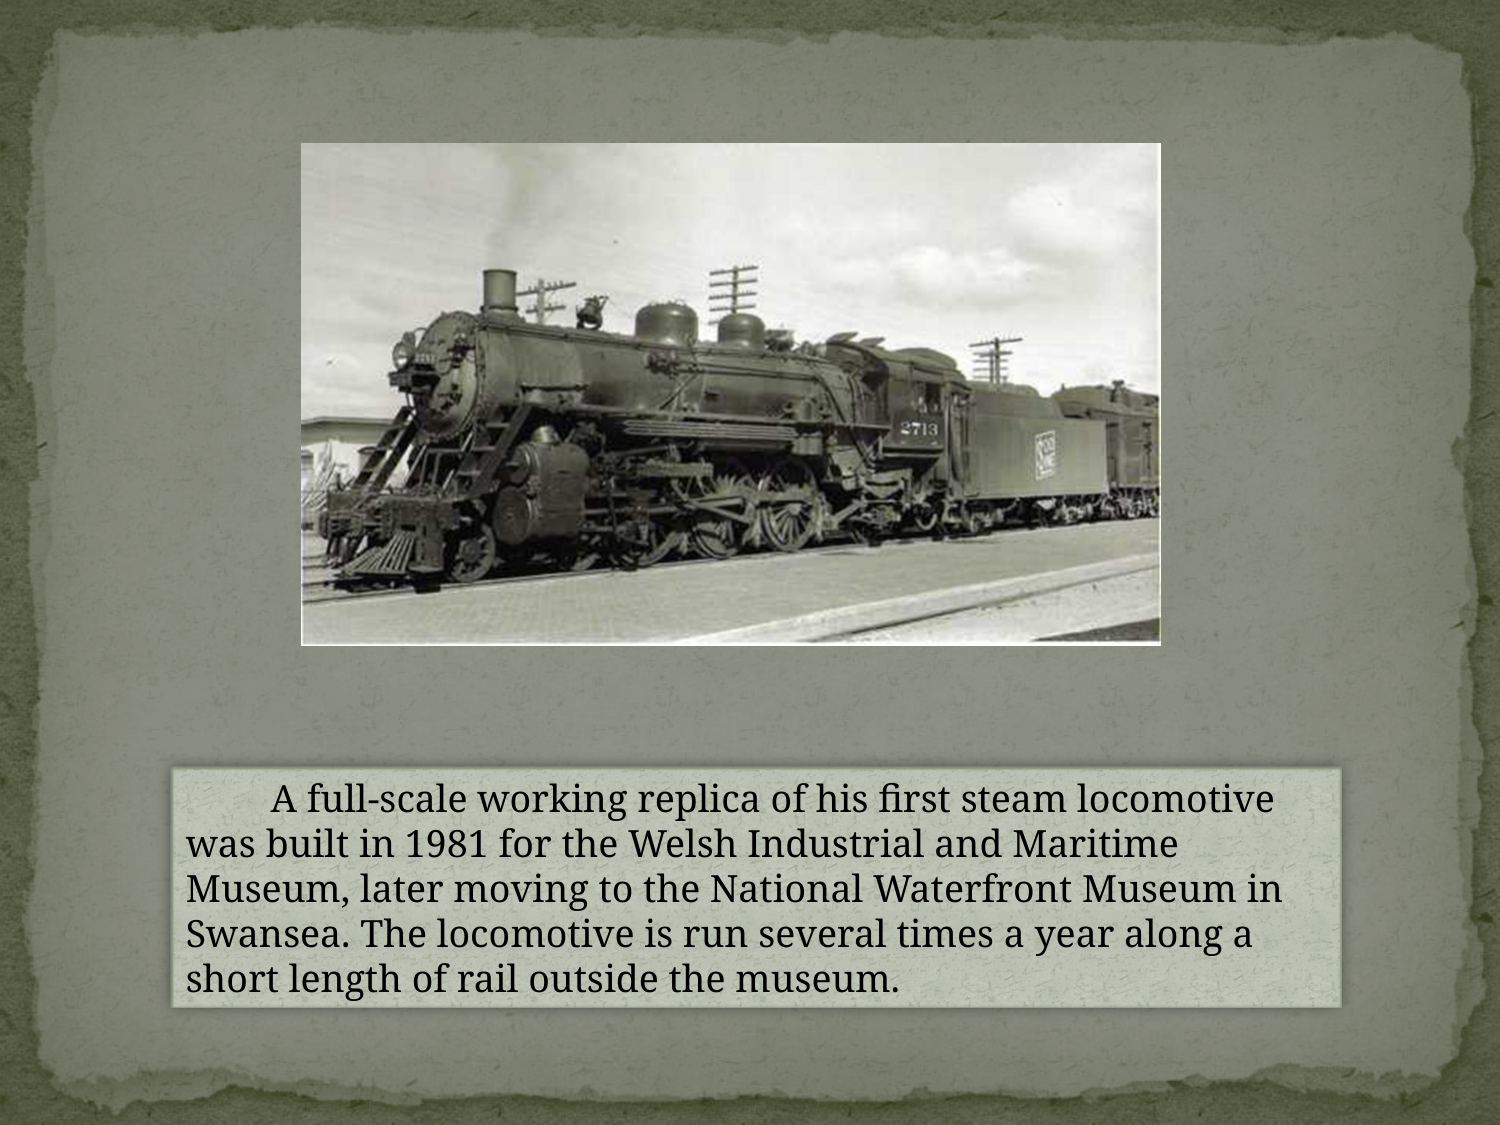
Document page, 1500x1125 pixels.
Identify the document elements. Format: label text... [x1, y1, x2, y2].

text_box A full-scale working replica of his first steam locomotive was built in 1981 for the Welsh Industrial and Maritime Museum, later moving to the National Waterfront Museum in Swansea. The locomotive is run several times a year along a short length of rail outside the museum. [175, 771, 1339, 1005]
picture [301, 143, 1161, 646]
